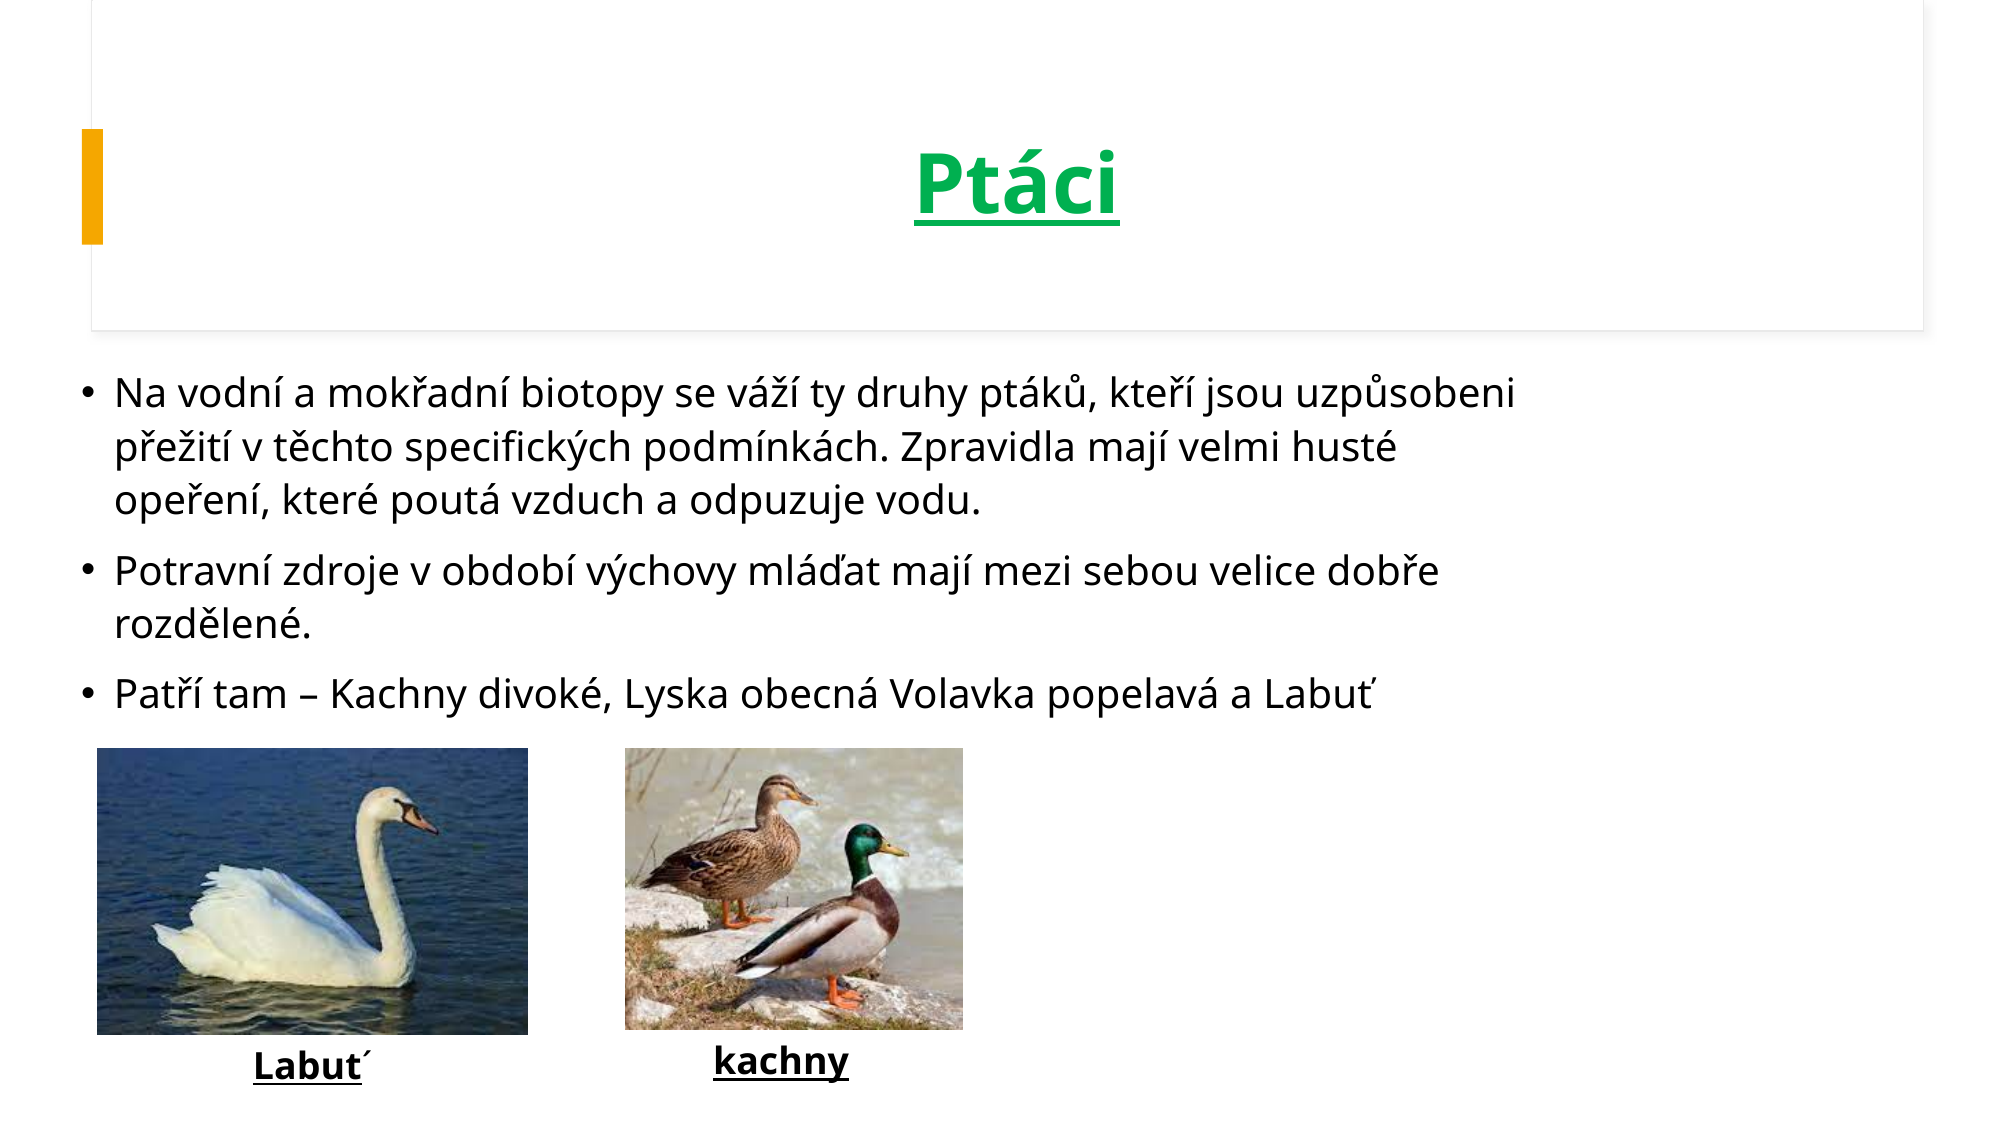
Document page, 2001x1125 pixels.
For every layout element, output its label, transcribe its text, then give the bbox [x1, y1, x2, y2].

list Na vodní a mokřadní biotopy se váží ty druhy ptáků, kteří jsou uzpůsobeni přežití v těchto specifických podmínkách. Zpravidla mají velmi husté opeření, které poutá vzduch a odpuzuje vodu. Potravní zdroje v období výchovy mláďat mají mezi sebou velice dobře rozdělené. Patří tam – Kachny divoké, Lyska obecná Volavka popelavá a Labuť [66, 354, 1570, 731]
text_box kachny [698, 1030, 864, 1090]
picture [625, 748, 963, 1030]
title Ptáci [183, 90, 1851, 284]
picture [97, 748, 528, 1035]
text_box Labut´ [238, 1035, 388, 1095]
